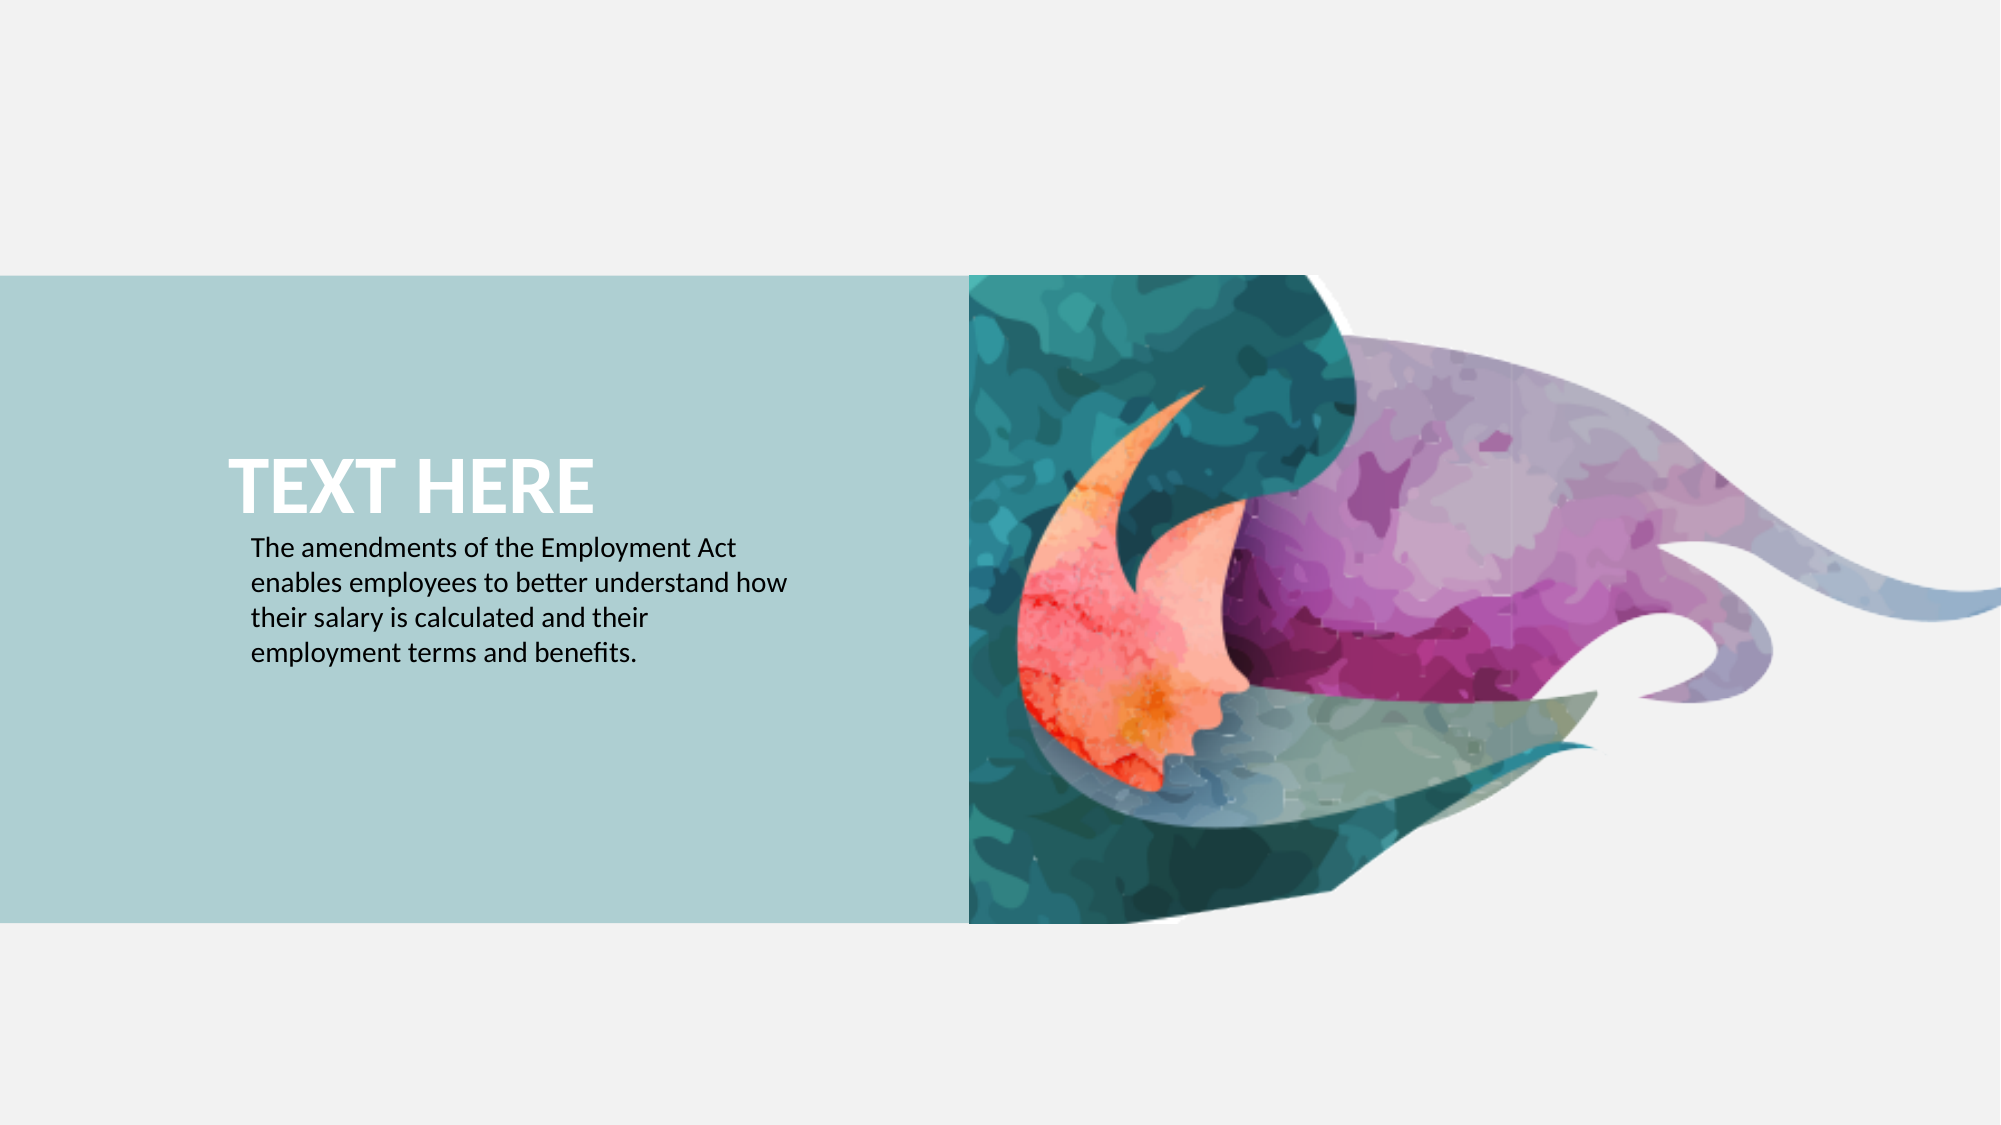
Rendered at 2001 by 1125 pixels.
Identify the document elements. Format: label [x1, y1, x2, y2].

picture [970, 275, 2000, 924]
text_box [0, 275, 970, 924]
